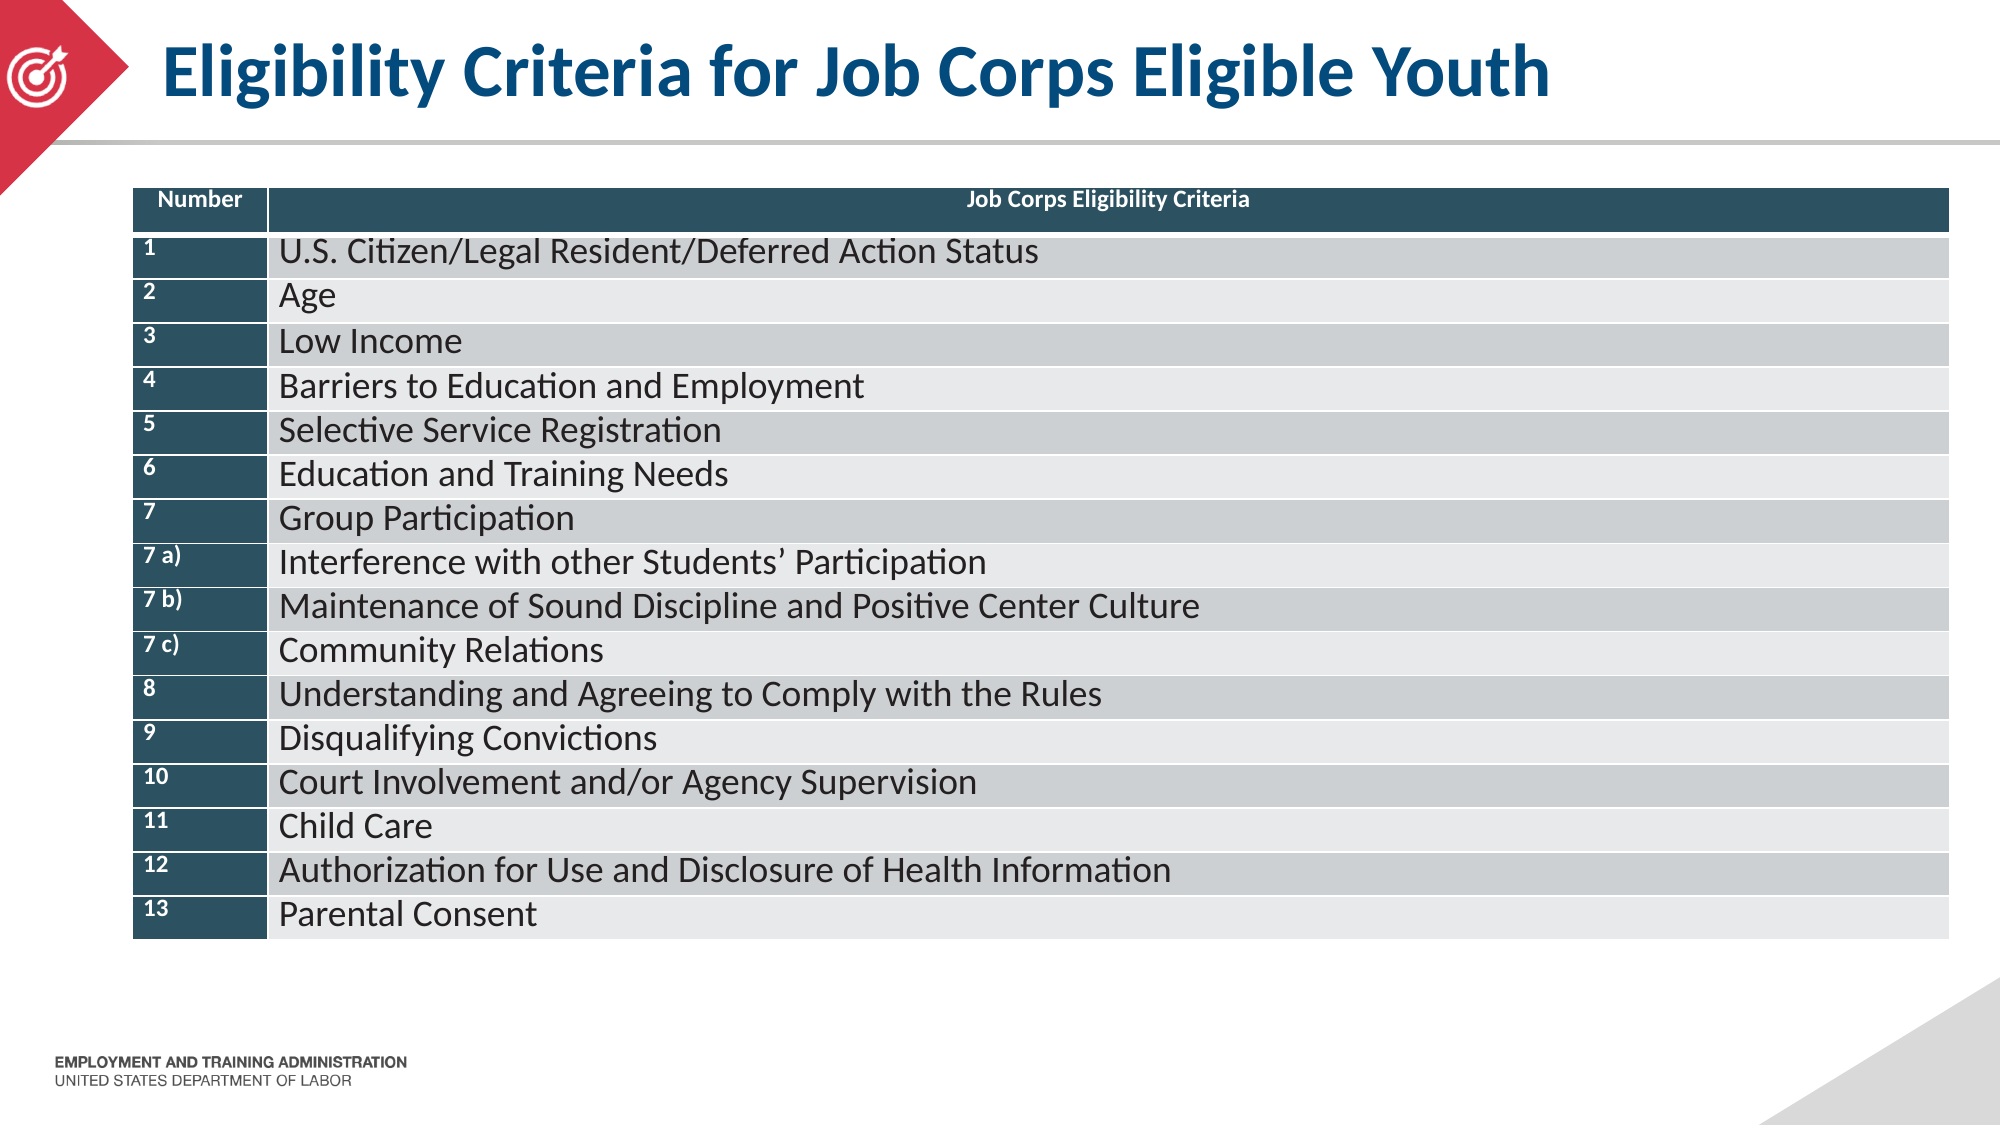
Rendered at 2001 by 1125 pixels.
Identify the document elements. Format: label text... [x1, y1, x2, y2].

table_cell 10 [47, 1049, 420, 1095]
table_cell Maintenance of Sound Discipline and Positive Center Culture [269, 588, 1949, 631]
table_cell 8 [133, 676, 267, 719]
table_cell 7 c) [133, 632, 267, 675]
table_header Number [133, 188, 267, 232]
table_cell Court Involvement and/or Agency Supervision [269, 765, 1949, 807]
table_cell 7 [133, 500, 267, 543]
table_cell 2 [133, 280, 267, 322]
table_cell 7 a) [133, 544, 267, 587]
table_cell Education and Training Needs [269, 456, 1949, 498]
table_cell Parental Consent [269, 897, 1949, 939]
title Eligibility Criteria for Job Corps Eligible Youth [132, 7, 1950, 137]
table_cell Child Care [269, 809, 1949, 851]
table_header Job Corps Eligibility Criteria [269, 188, 1949, 232]
table_cell Understanding and Agreeing to Comply with the Rules [269, 676, 1949, 719]
table_cell 7 b) [133, 588, 267, 631]
table_cell 10 [133, 765, 267, 807]
table_cell Disqualifying Convictions [269, 721, 1949, 763]
table_cell Selective Service Registration [269, 412, 1949, 454]
table_cell Low Income [269, 324, 1949, 366]
table_cell 6 [133, 456, 267, 498]
picture [0, 38, 75, 114]
table_cell 13 [133, 897, 267, 939]
table_cell U.S. Citizen/Legal Resident/Deferred Action Status [269, 238, 1949, 278]
table_cell 4 [133, 368, 267, 410]
table_cell Barriers to Education and Employment [269, 368, 1949, 410]
table_cell 11 [133, 809, 267, 851]
table_cell Group Participation [269, 500, 1949, 543]
table_cell Community Relations [269, 632, 1949, 675]
table_cell 9 [133, 721, 267, 763]
table_cell Interference with other Students’ Participation [269, 544, 1949, 587]
table_cell 3 [133, 324, 267, 366]
table_cell 1 [133, 238, 267, 278]
table_cell Authorization for Use and Disclosure of Health Information [269, 853, 1949, 895]
table_cell Age [269, 280, 1949, 322]
table_cell 12 [133, 853, 267, 895]
table_cell 5 [133, 412, 267, 454]
